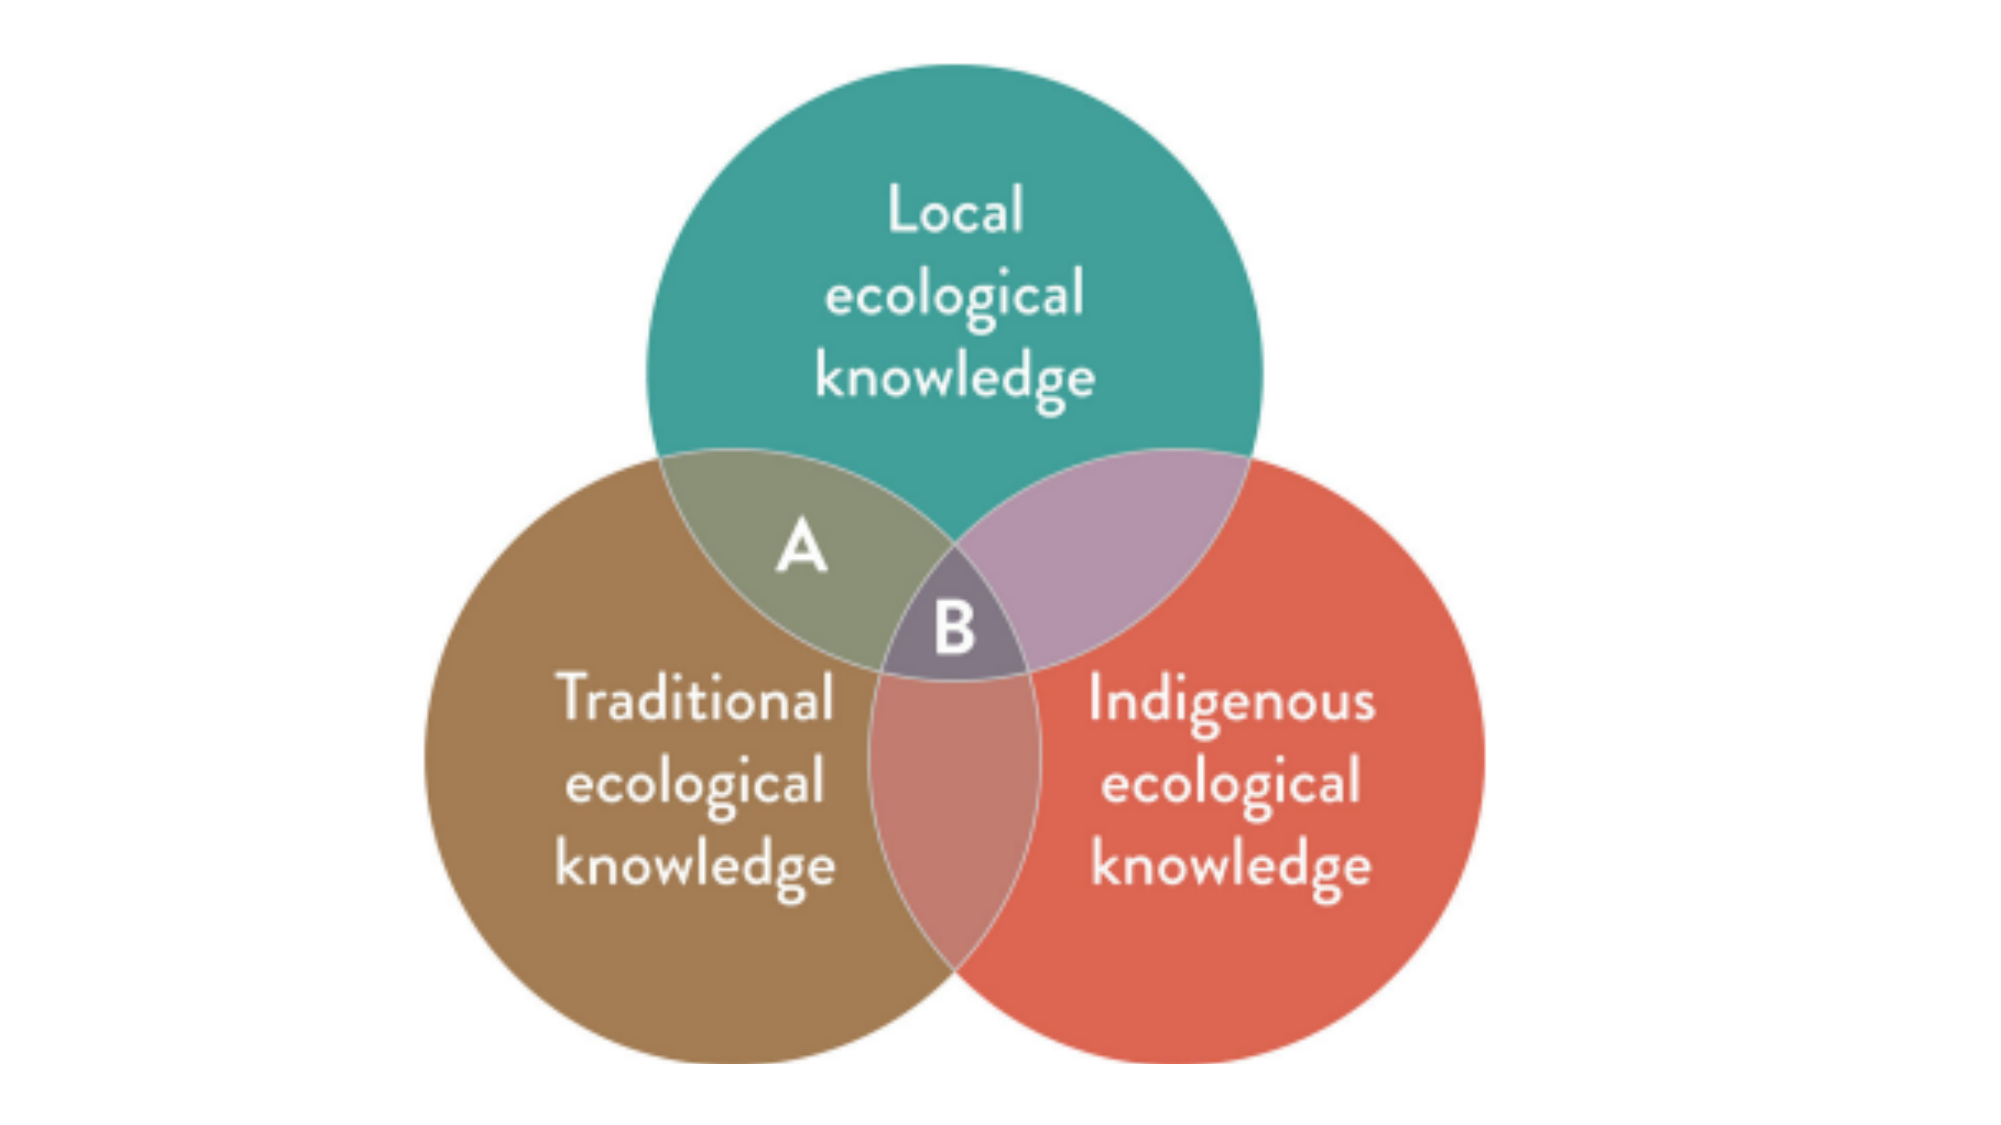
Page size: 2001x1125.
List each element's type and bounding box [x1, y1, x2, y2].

picture [399, 59, 1548, 1064]
